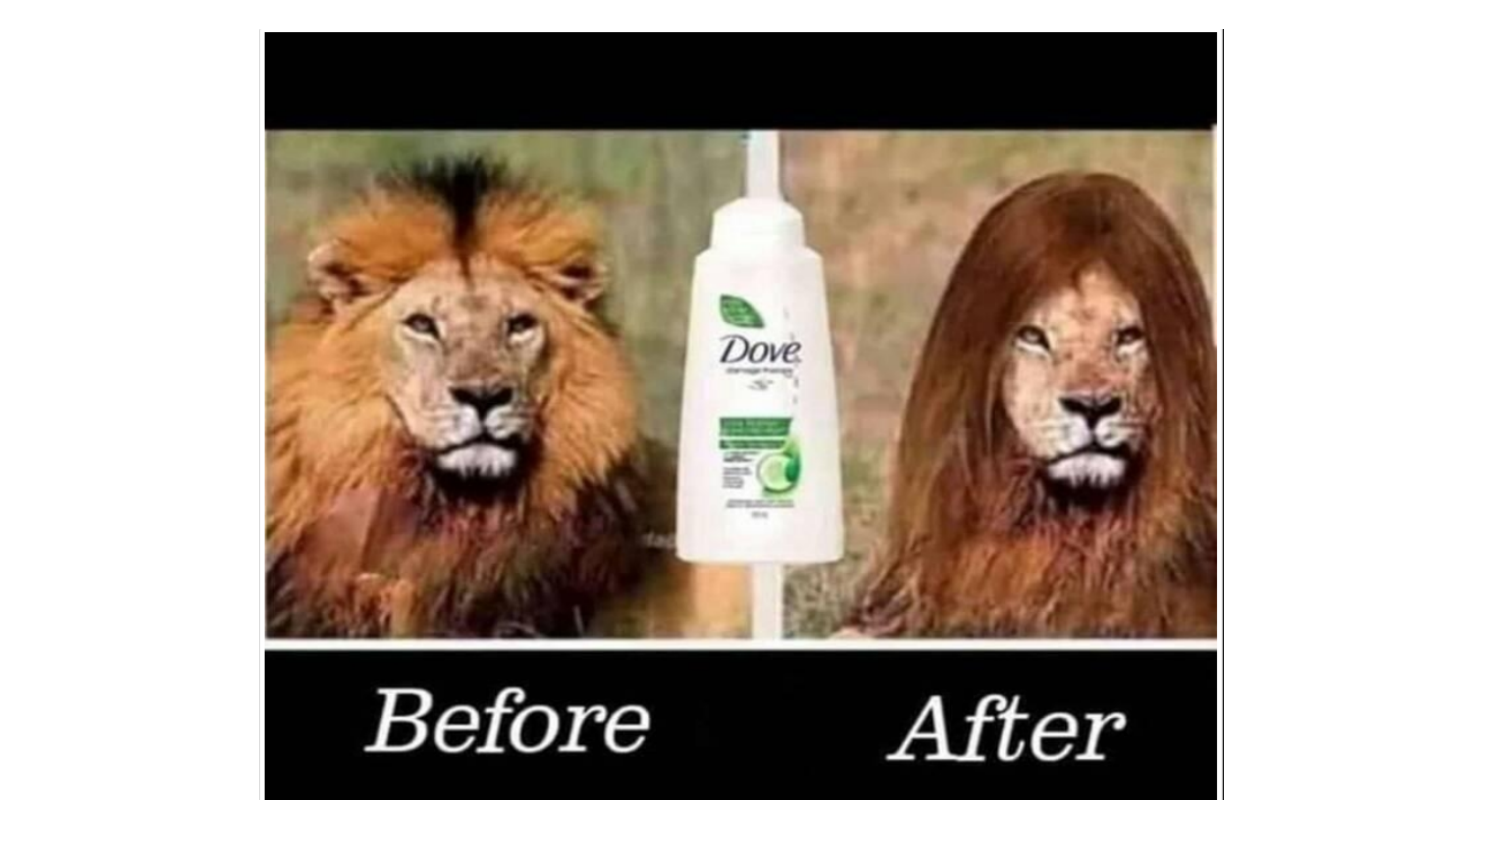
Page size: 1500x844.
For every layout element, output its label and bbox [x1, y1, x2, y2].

picture [259, 28, 1224, 801]
